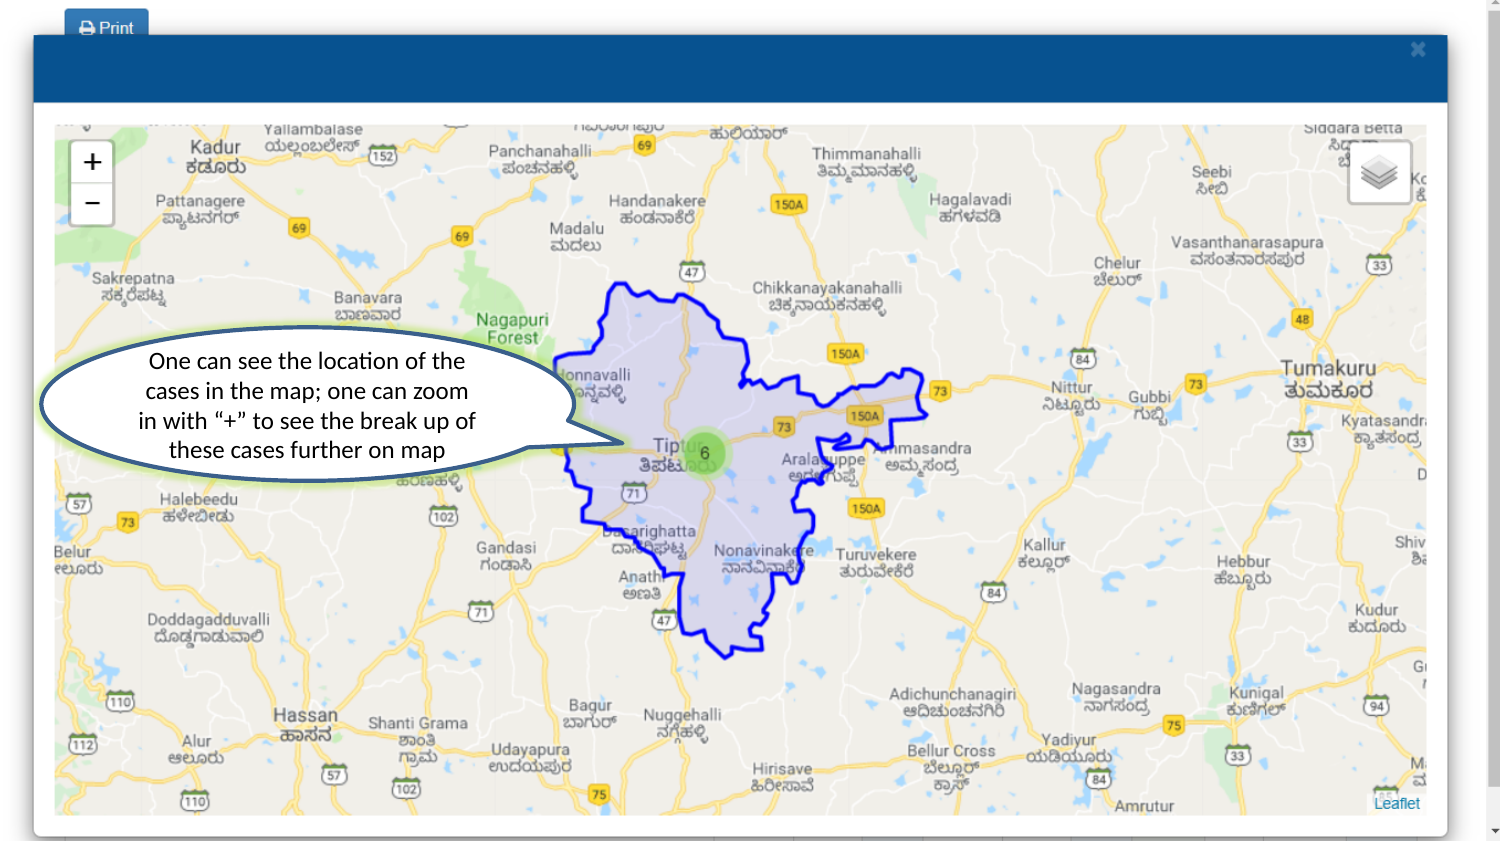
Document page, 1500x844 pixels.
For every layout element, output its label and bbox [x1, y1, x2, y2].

list [0, 0, 1500, 842]
